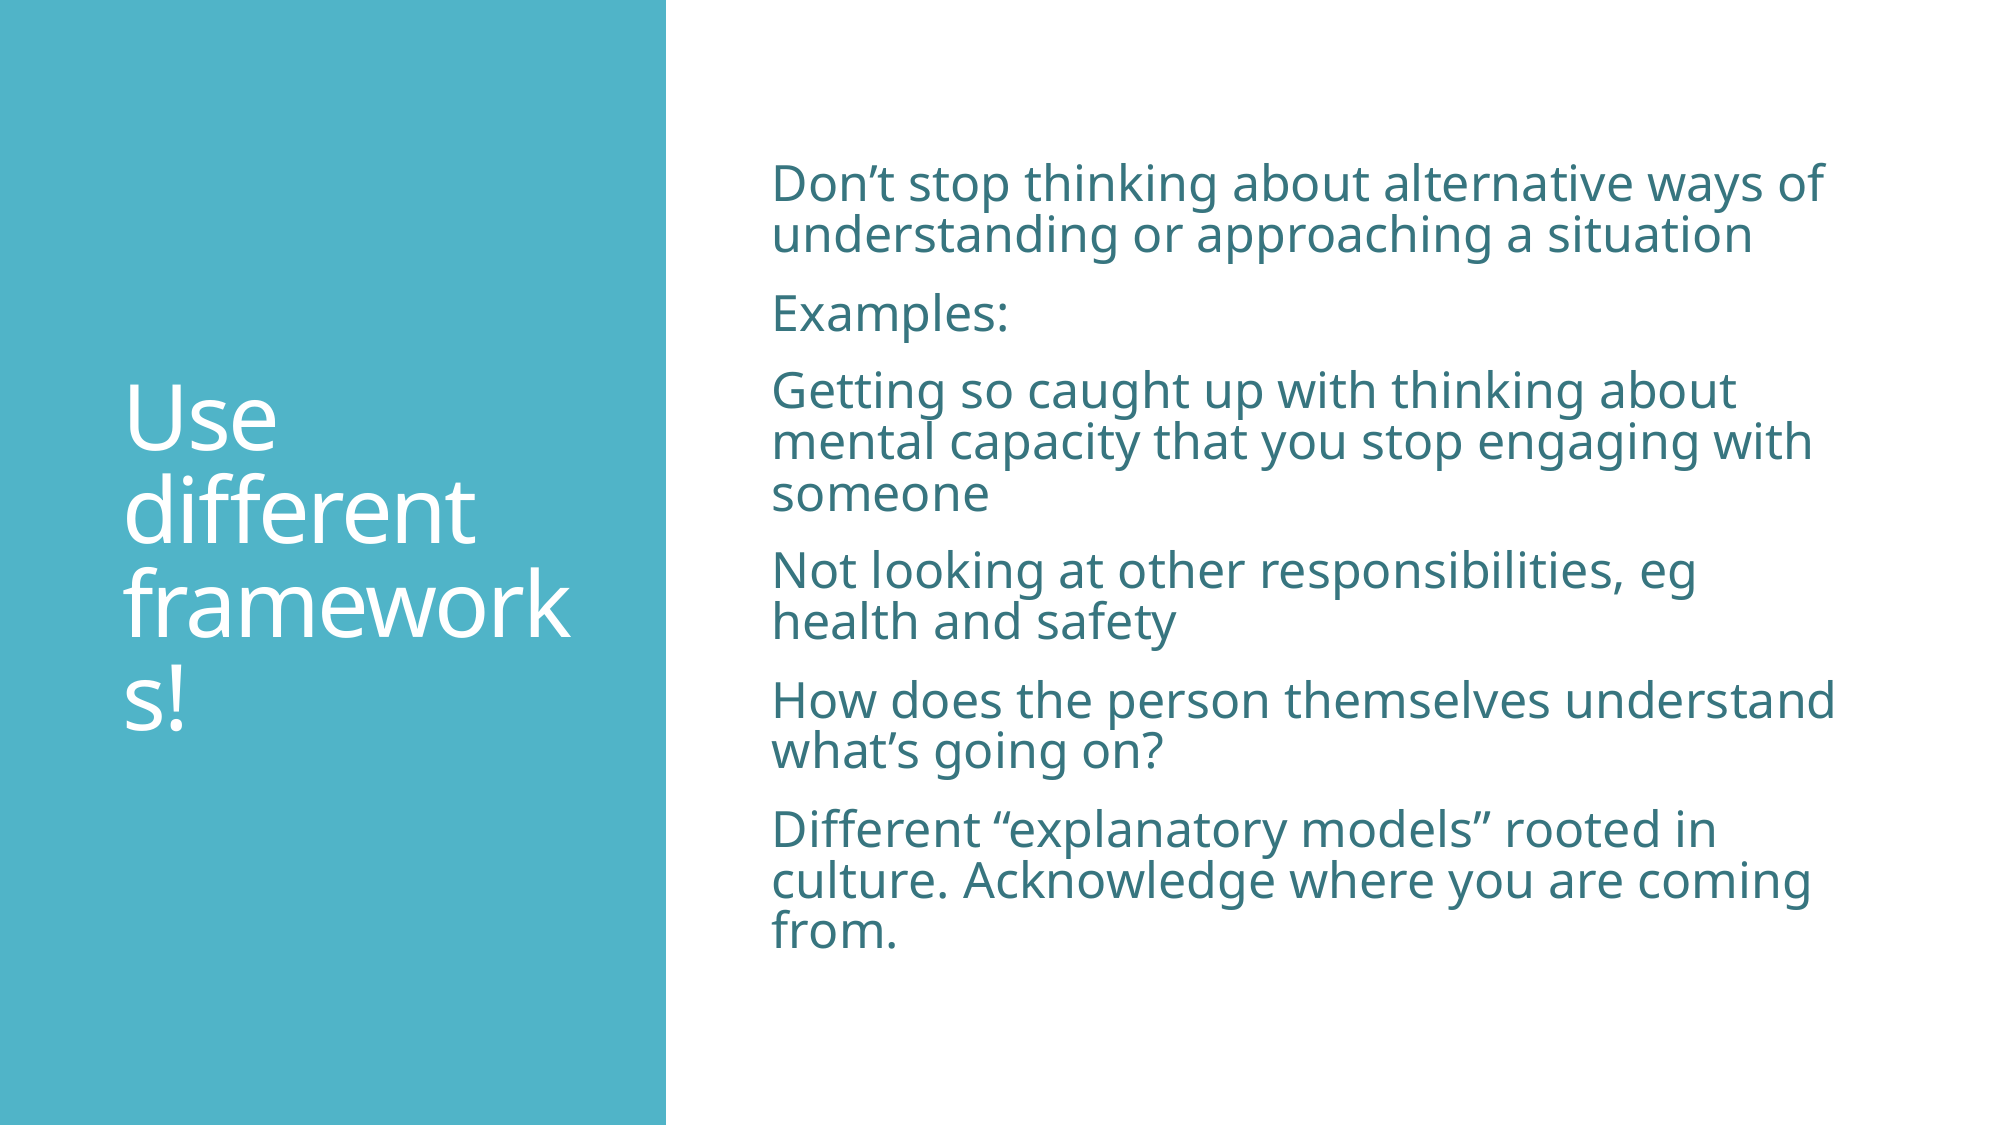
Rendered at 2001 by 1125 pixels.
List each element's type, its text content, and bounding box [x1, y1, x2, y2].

list Don’t stop thinking about alternative ways of understanding or approaching a situation Examples: Getting so caught up with thinking about mental capacity that you stop engaging with someone Not looking at other responsibilities, eg health and safety How does the person themselves understand what’s going on? Different “explanatory models” rooted in culture. Acknowledge where you are coming from. [756, 153, 1876, 972]
text_box [0, 0, 667, 1125]
title Use different frameworks! [107, 153, 598, 972]
